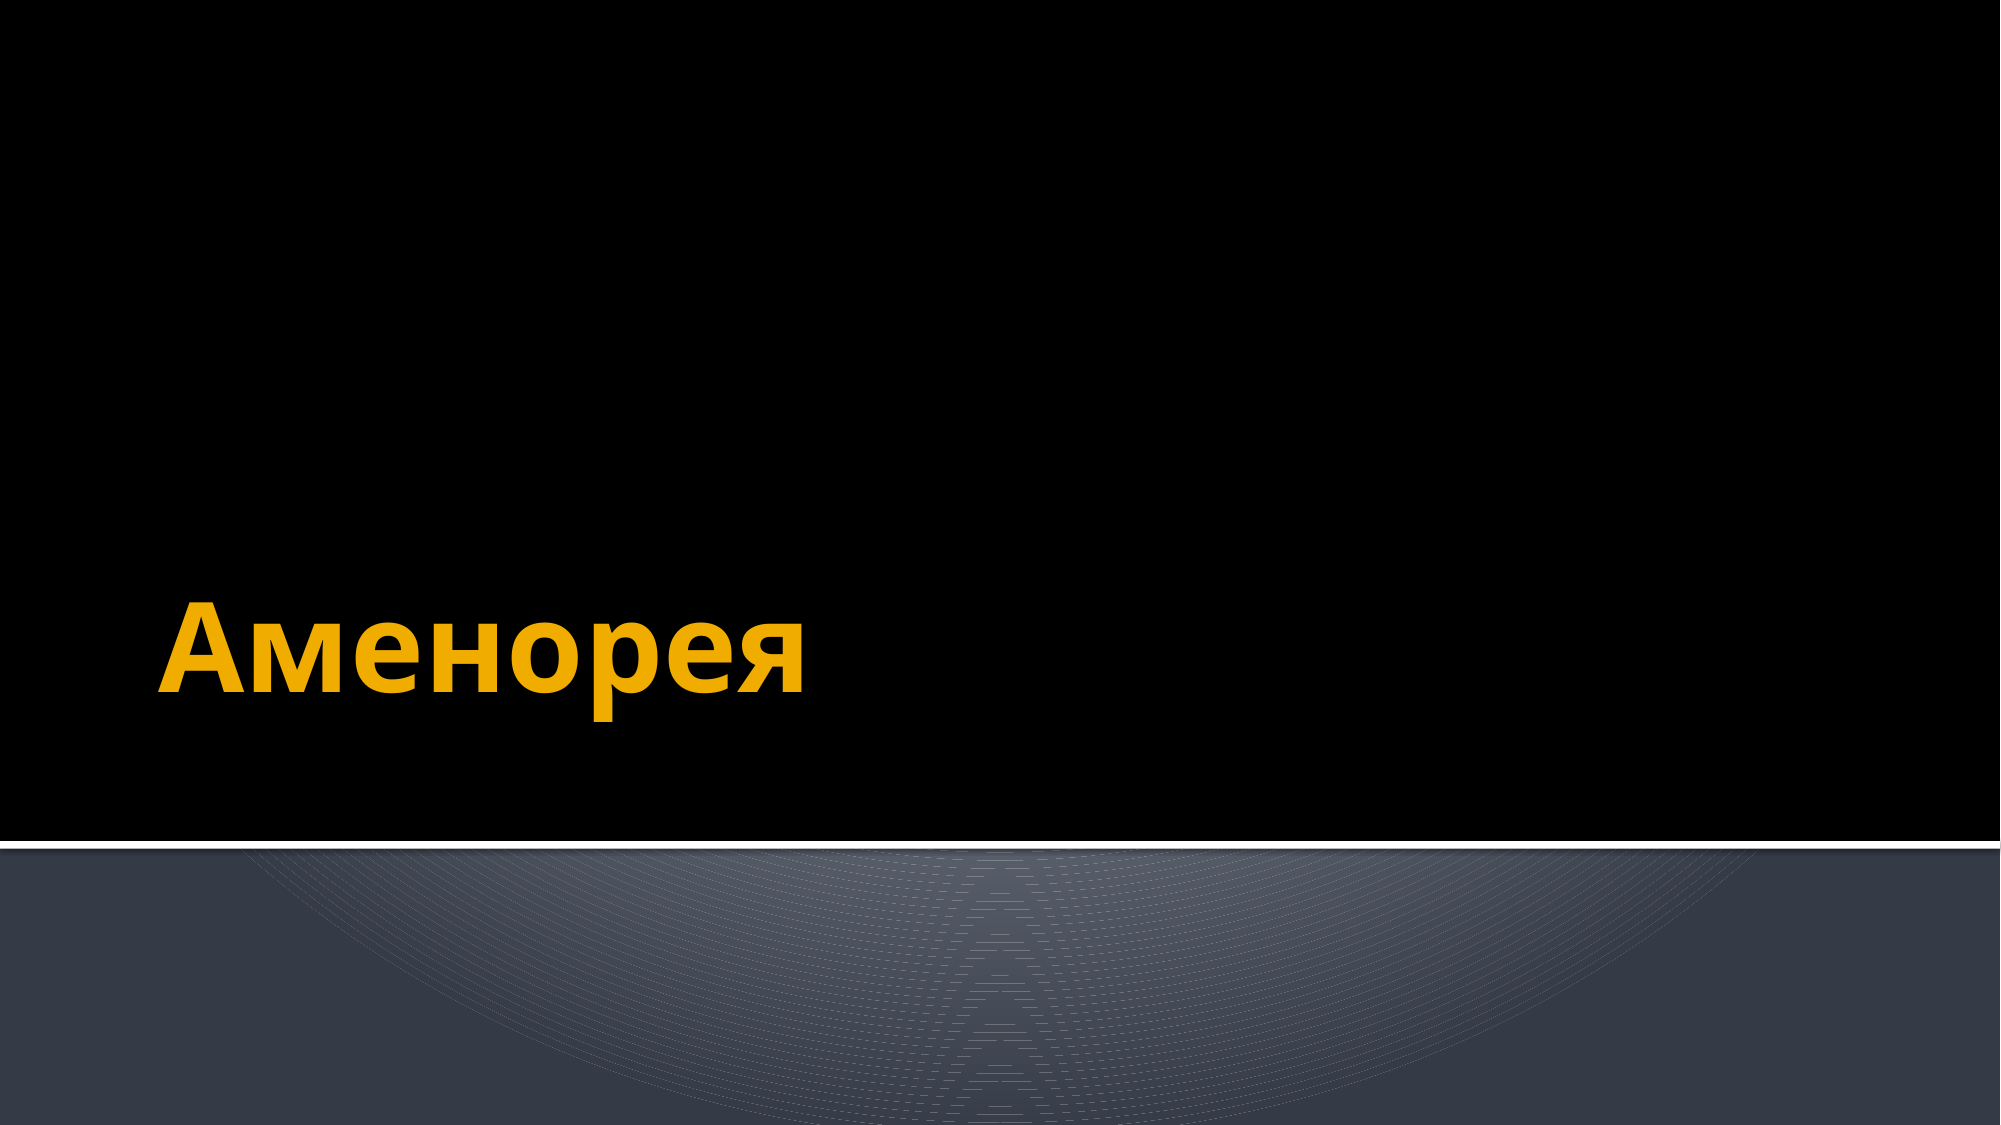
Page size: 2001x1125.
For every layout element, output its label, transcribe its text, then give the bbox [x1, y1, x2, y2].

title Аменорея [143, 567, 1911, 843]
